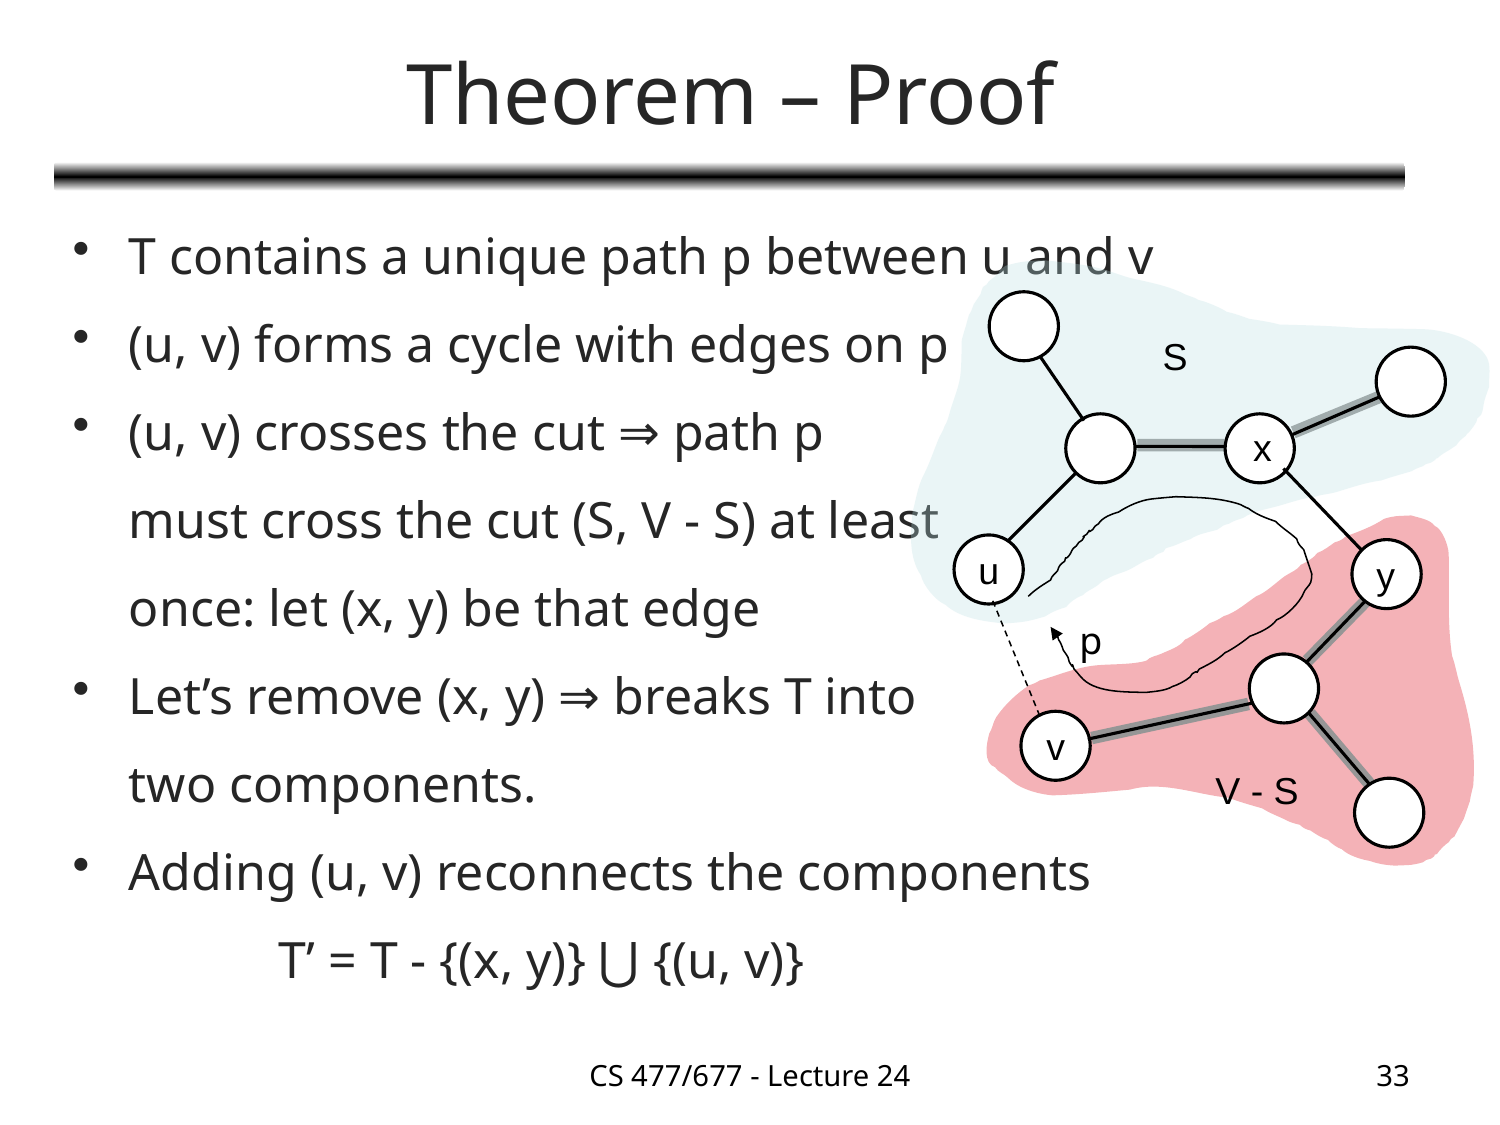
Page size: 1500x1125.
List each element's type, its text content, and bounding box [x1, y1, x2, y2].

list T contains a unique path p between u and v (u, v) forms a cycle with edges on p (u, v) crosses the cut ⇒ path p must cross the cut (S, V - S) at least once: let (x, y) be that edge Let’s remove (x, y) ⇒ breaks T into two components. Adding (u, v) reconnects the components T’ = T - {(x, y)} ⋃ {(u, v)} [57, 198, 1408, 1088]
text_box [908, 259, 1492, 866]
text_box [1027, 496, 1312, 694]
footer CS 477/677 - Lecture 24 [512, 1049, 988, 1103]
title Theorem – Proof [55, 16, 1407, 166]
slide_number 33 [1074, 1049, 1426, 1103]
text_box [1237, 415, 1411, 605]
